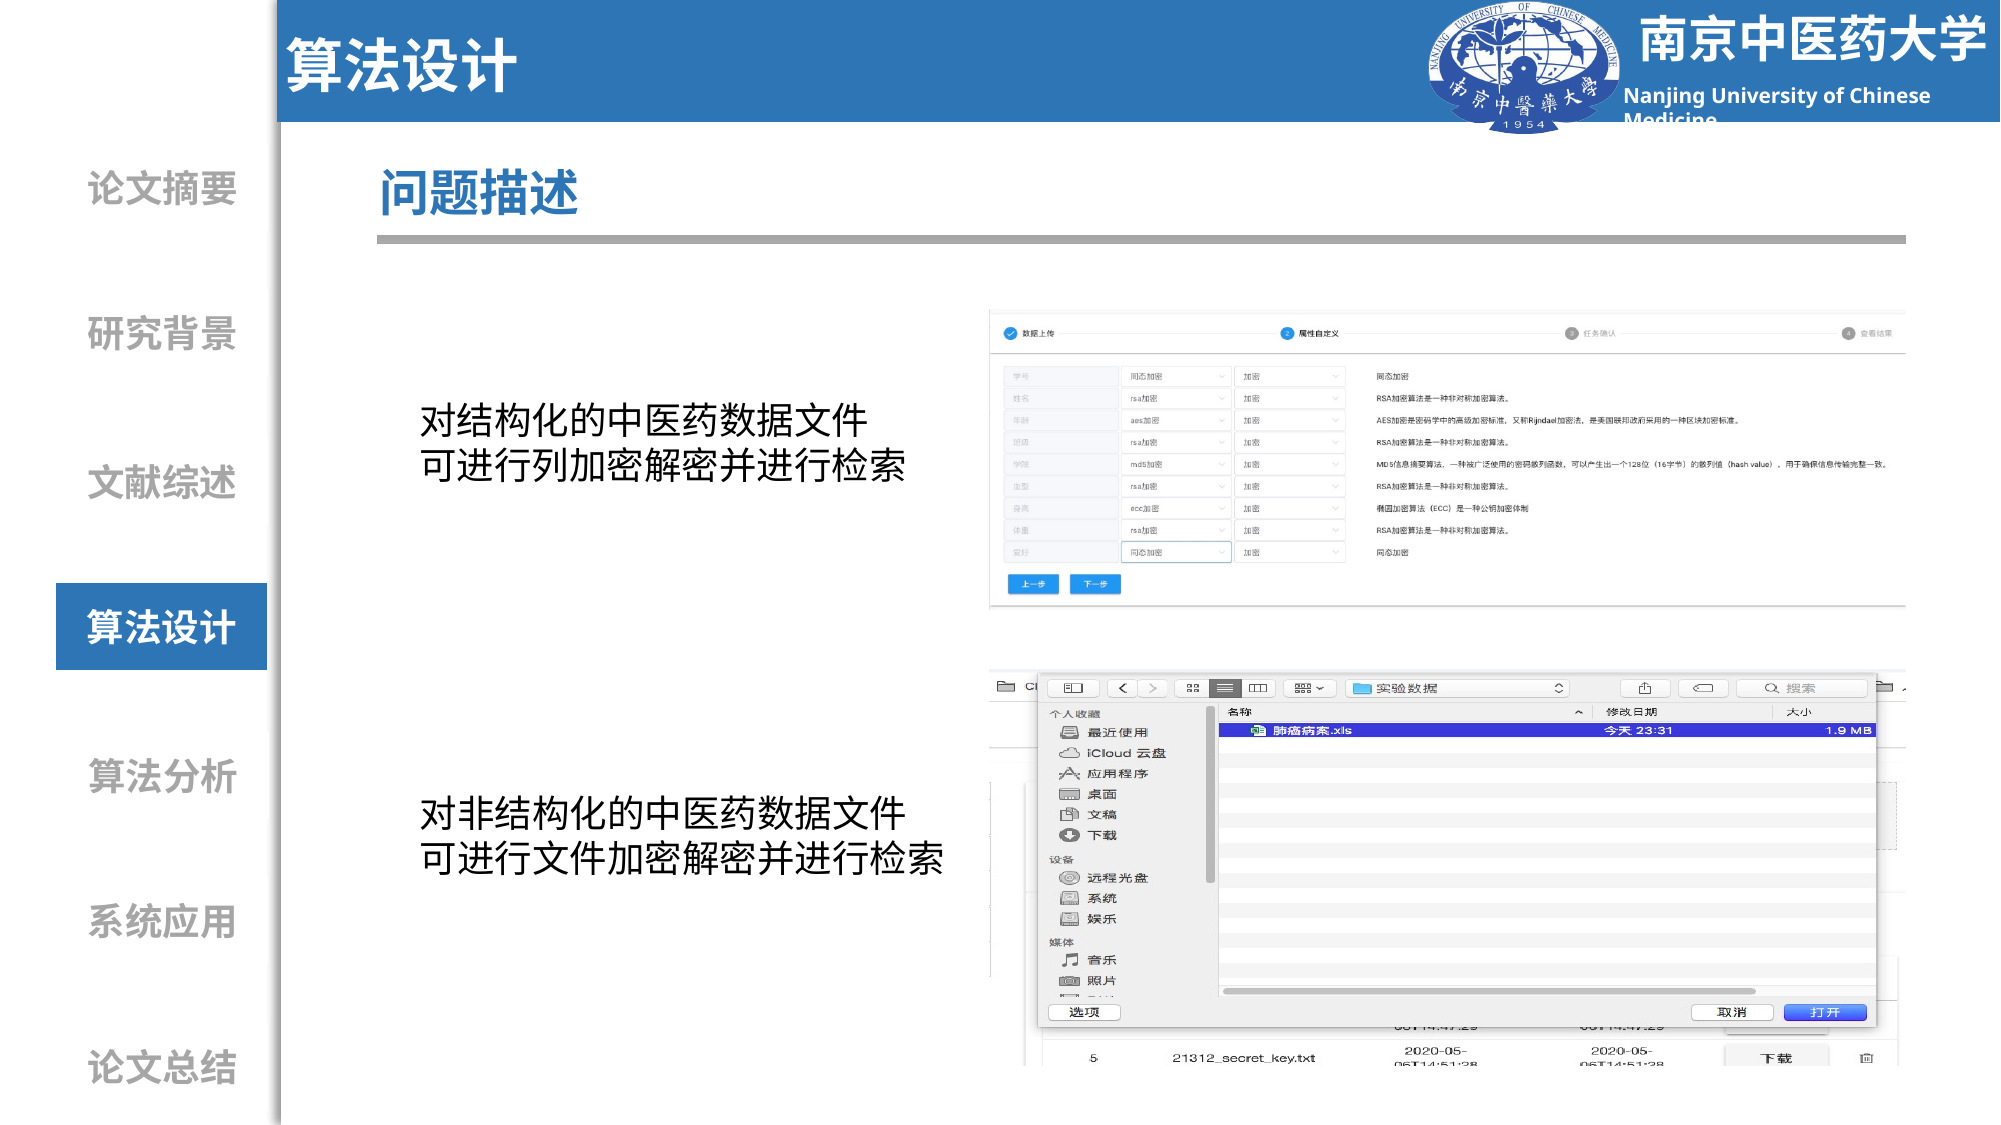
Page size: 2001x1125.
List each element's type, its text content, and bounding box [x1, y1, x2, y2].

text_box 对结构化的中医药数据文件 可进行列加密解密并进行检索 [404, 389, 922, 495]
text_box 论文摘要 [57, 144, 268, 231]
text_box 对非结构化的中医药数据文件 可进行文件加密解密并进行检索 [404, 782, 960, 888]
text_box Nanjing University of Chinese Medicine [1662, 75, 2000, 141]
picture [989, 669, 1906, 1066]
text_box 研究背景 [57, 289, 268, 376]
picture [1382, 0, 1662, 170]
text_box 问题描述 [364, 154, 595, 230]
text_box [377, 235, 1906, 244]
text_box 算法分析 [58, 732, 269, 819]
text_box 系统应用 [58, 877, 268, 964]
text_box 南京中医药大学 [1662, 0, 2000, 75]
text_box 论文总结 [58, 1023, 268, 1110]
text_box 算法设计 [56, 583, 267, 670]
text_box [281, 122, 2000, 1125]
text_box 算法设计 [270, 22, 534, 107]
text_box 文献综述 [57, 438, 268, 525]
text_box [277, 0, 1382, 122]
picture [989, 309, 1906, 611]
